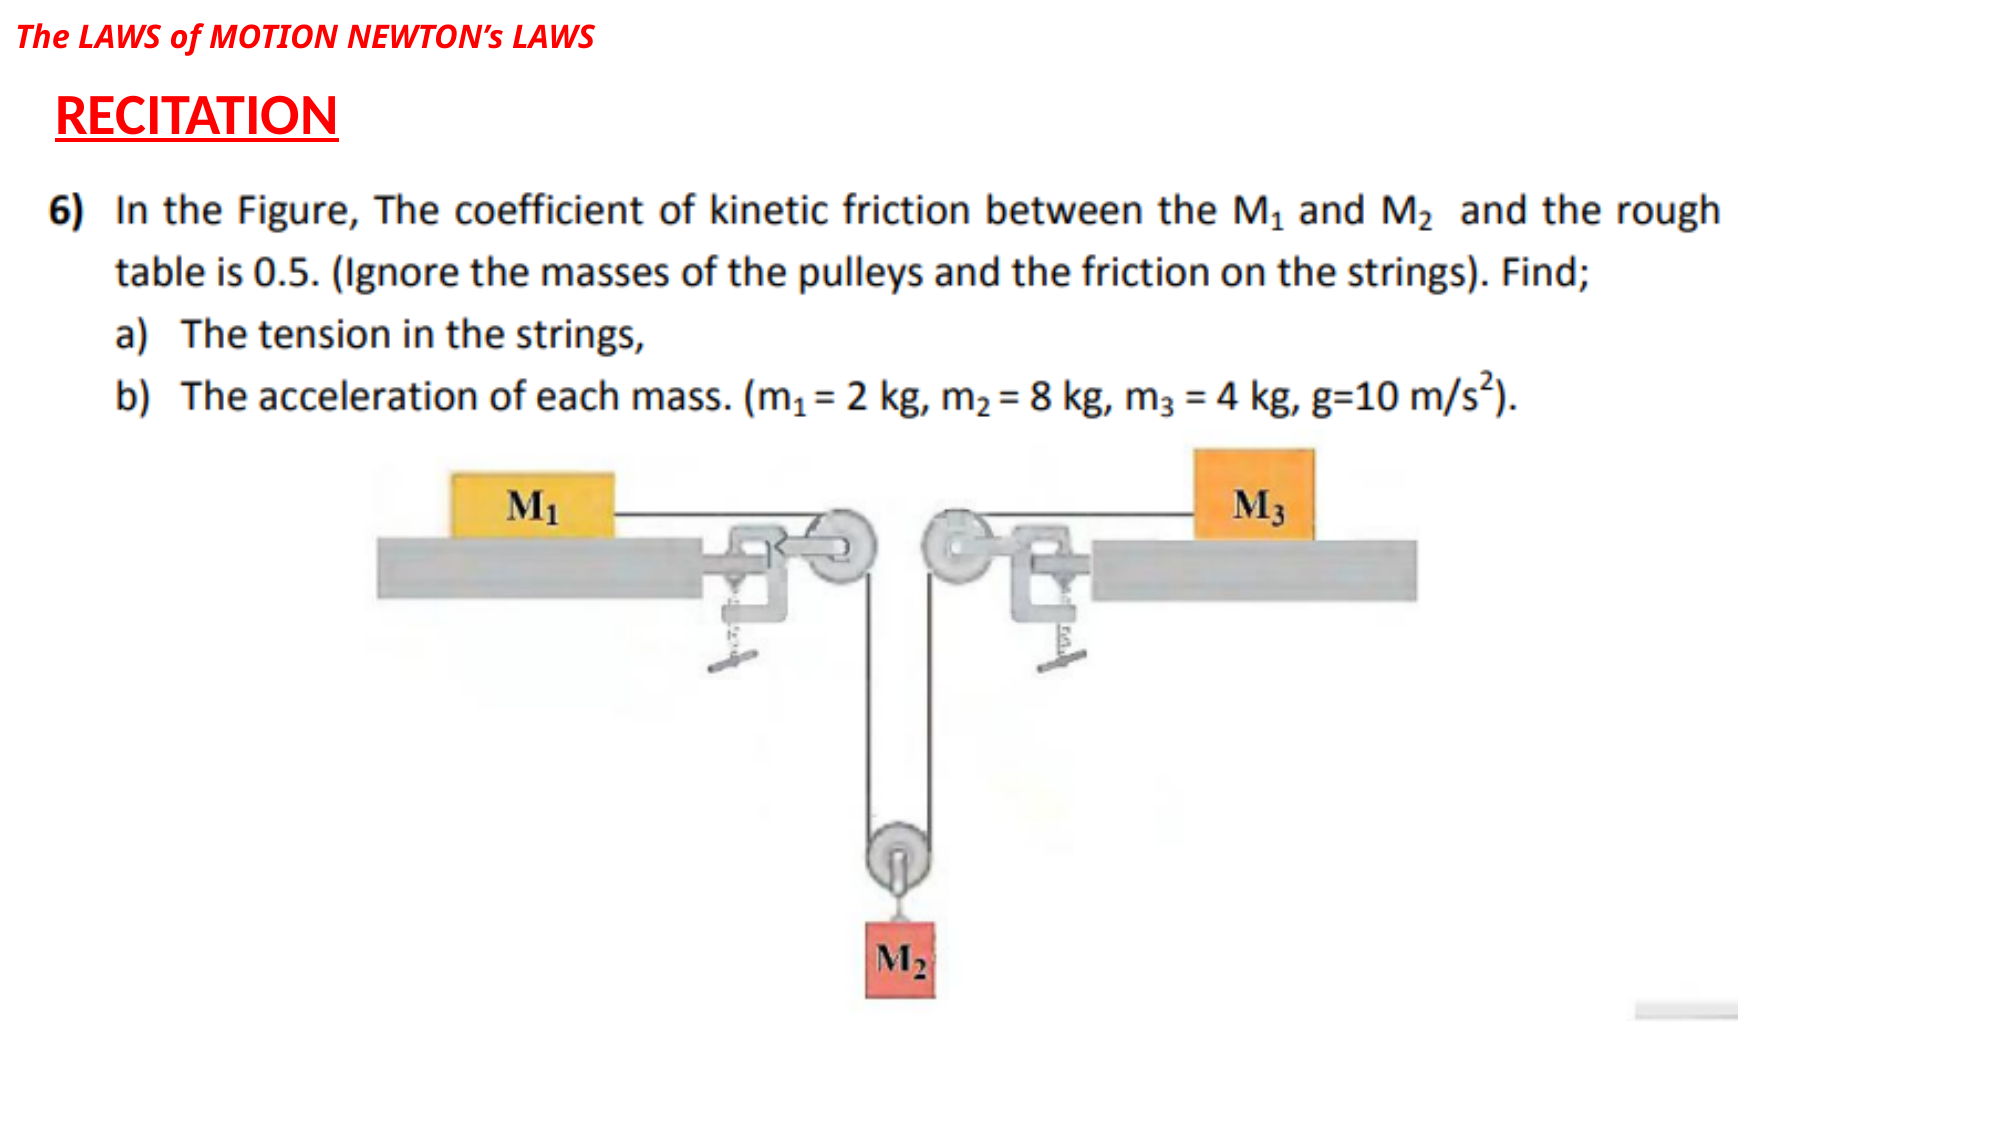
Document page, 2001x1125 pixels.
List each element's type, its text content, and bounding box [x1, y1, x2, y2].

title The LAWS of MOTION NEWTON’s LAWS [0, 12, 1725, 63]
picture [38, 160, 1738, 1035]
text_box RECITATION [40, 68, 354, 154]
